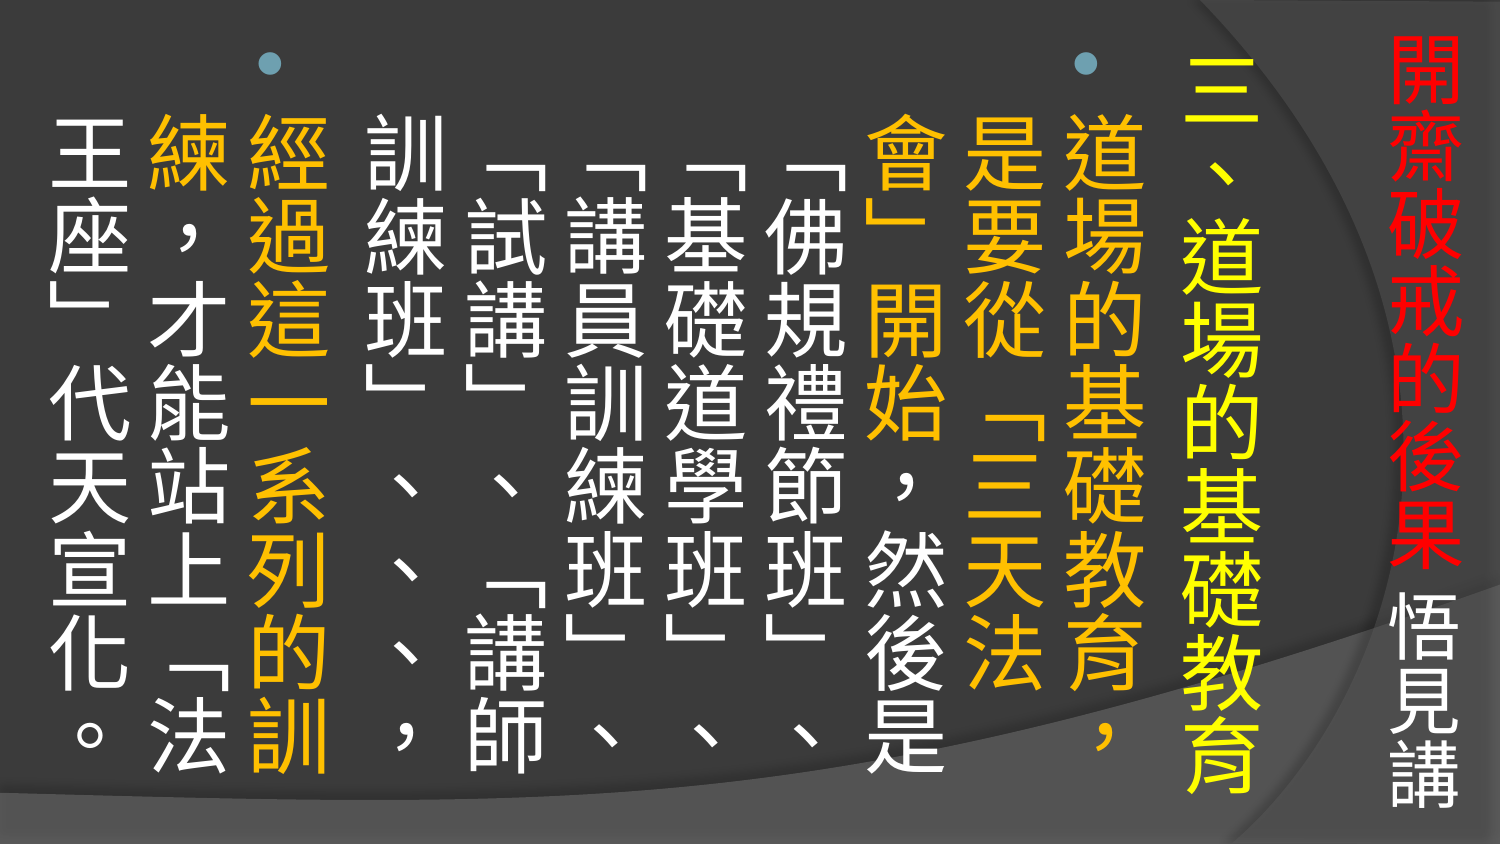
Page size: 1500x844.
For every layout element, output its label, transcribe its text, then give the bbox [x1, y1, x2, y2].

list 三、道場的基礎教育 道場的基礎教育，是要從「三天法會」開始，然後是「佛規禮節班」、「基礎道學班」、「講員訓練班」、「試講」、「講師訓練班」、、、， 經過這一系列的訓練，才能站上「法王座」代天宣化。 [29, 27, 1365, 820]
title 開齋破戒的後果 悟見講 [1364, 21, 1483, 820]
